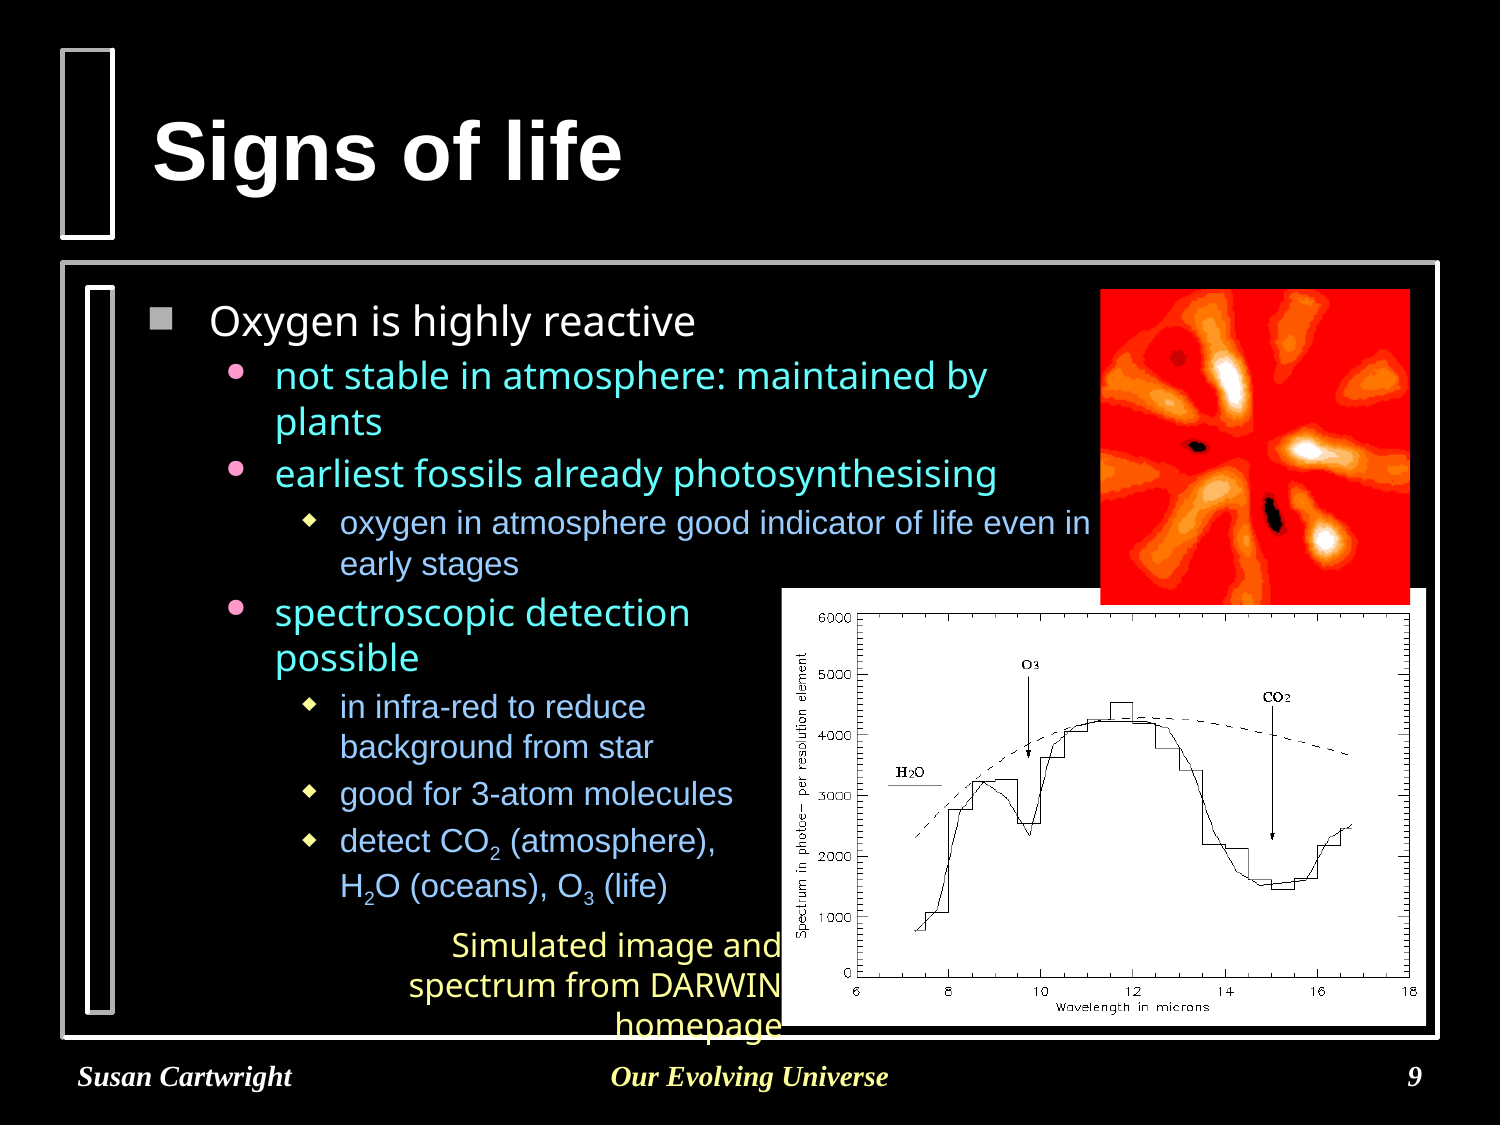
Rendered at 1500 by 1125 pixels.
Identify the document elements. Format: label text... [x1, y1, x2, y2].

footer Our Evolving Universe [512, 1036, 988, 1113]
picture [1099, 289, 1411, 605]
title Signs of life [137, 56, 1413, 238]
slide_number Susan Cartwright [62, 1036, 376, 1113]
slide_number 9 [1124, 1036, 1438, 1113]
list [781, 588, 1427, 1027]
list Oxygen is highly reactive not stable in atmosphere: maintained by plants earliest fossils already photosynthesising oxygen in atmosphere good indicator of life even in early stages spectroscopic detection possible in infra-red to reduce background from star good for 3-atom molecules detect CO2 (atmosphere), H2O (oceans), O3 (life) [137, 287, 1115, 963]
text_box Simulated image and spectrum from DARWIN homepage [295, 916, 798, 1052]
